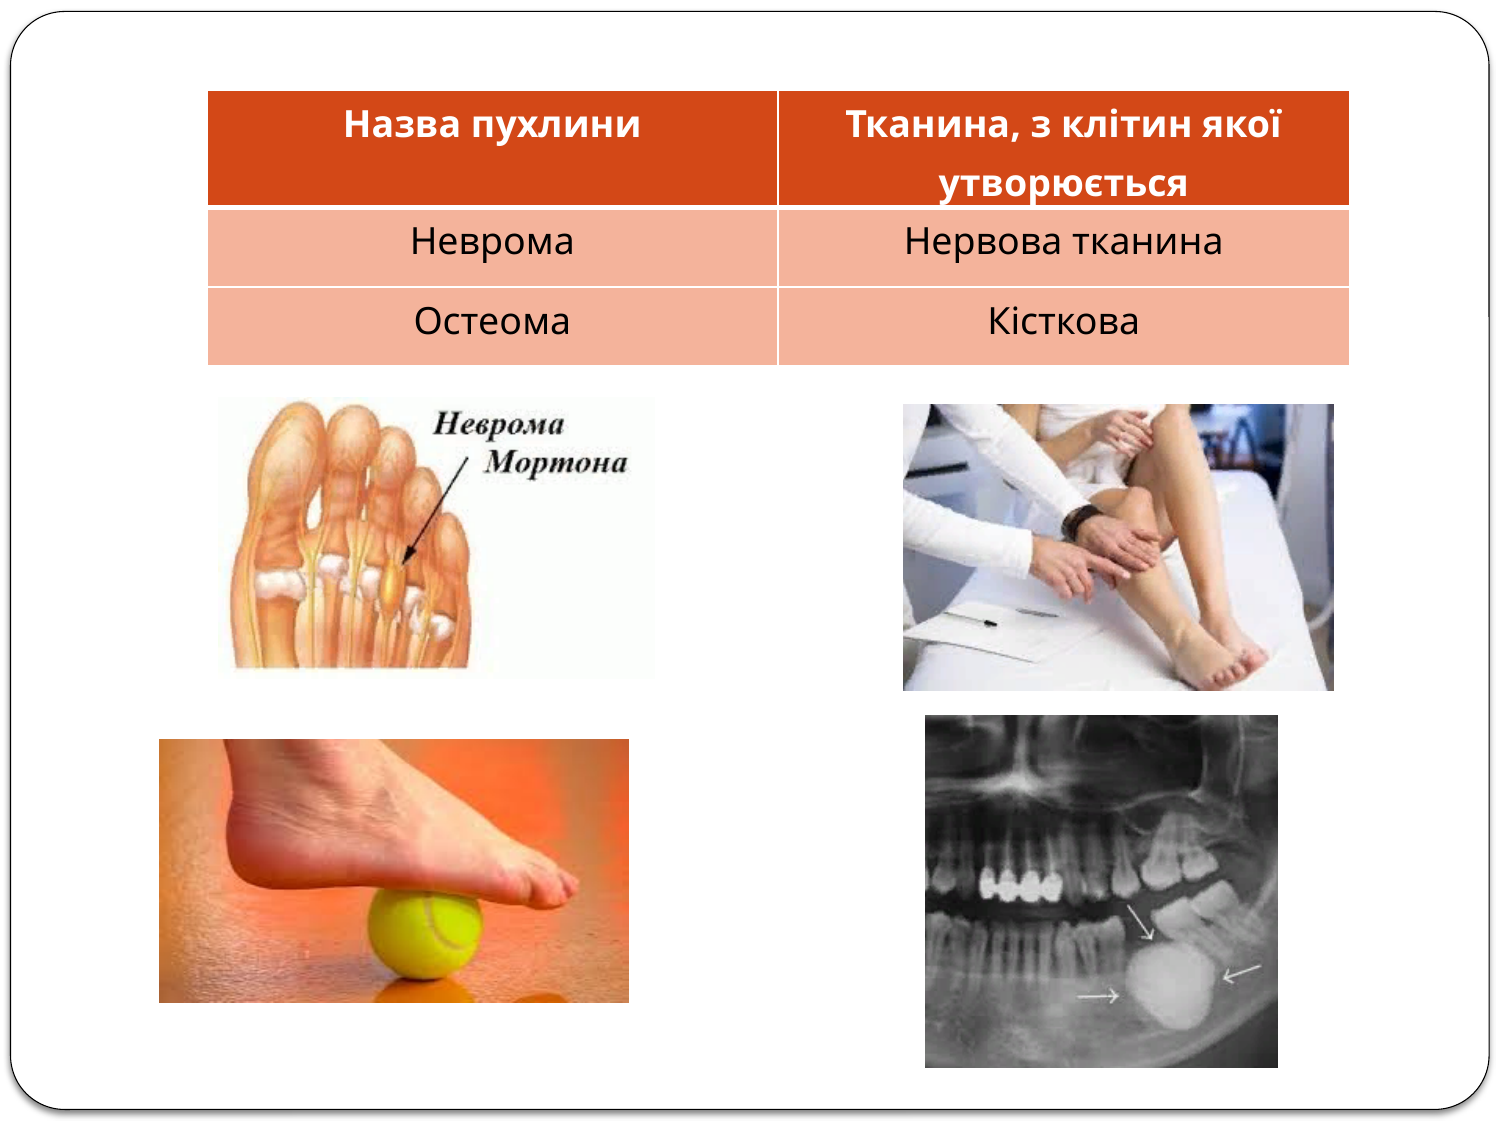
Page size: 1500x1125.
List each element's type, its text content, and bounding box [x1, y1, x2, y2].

table_header Тканина, з клітин якої утворюється [779, 91, 1349, 205]
picture [159, 739, 629, 1003]
table_cell Кісткова [779, 288, 1349, 365]
table_cell Неврома [208, 210, 777, 286]
picture [903, 404, 1334, 692]
picture [218, 396, 655, 679]
table_cell Нервова тканина [779, 210, 1349, 286]
table_cell Остеома [208, 288, 777, 365]
picture [925, 715, 1278, 1068]
table_header Назва пухлини [208, 91, 777, 205]
